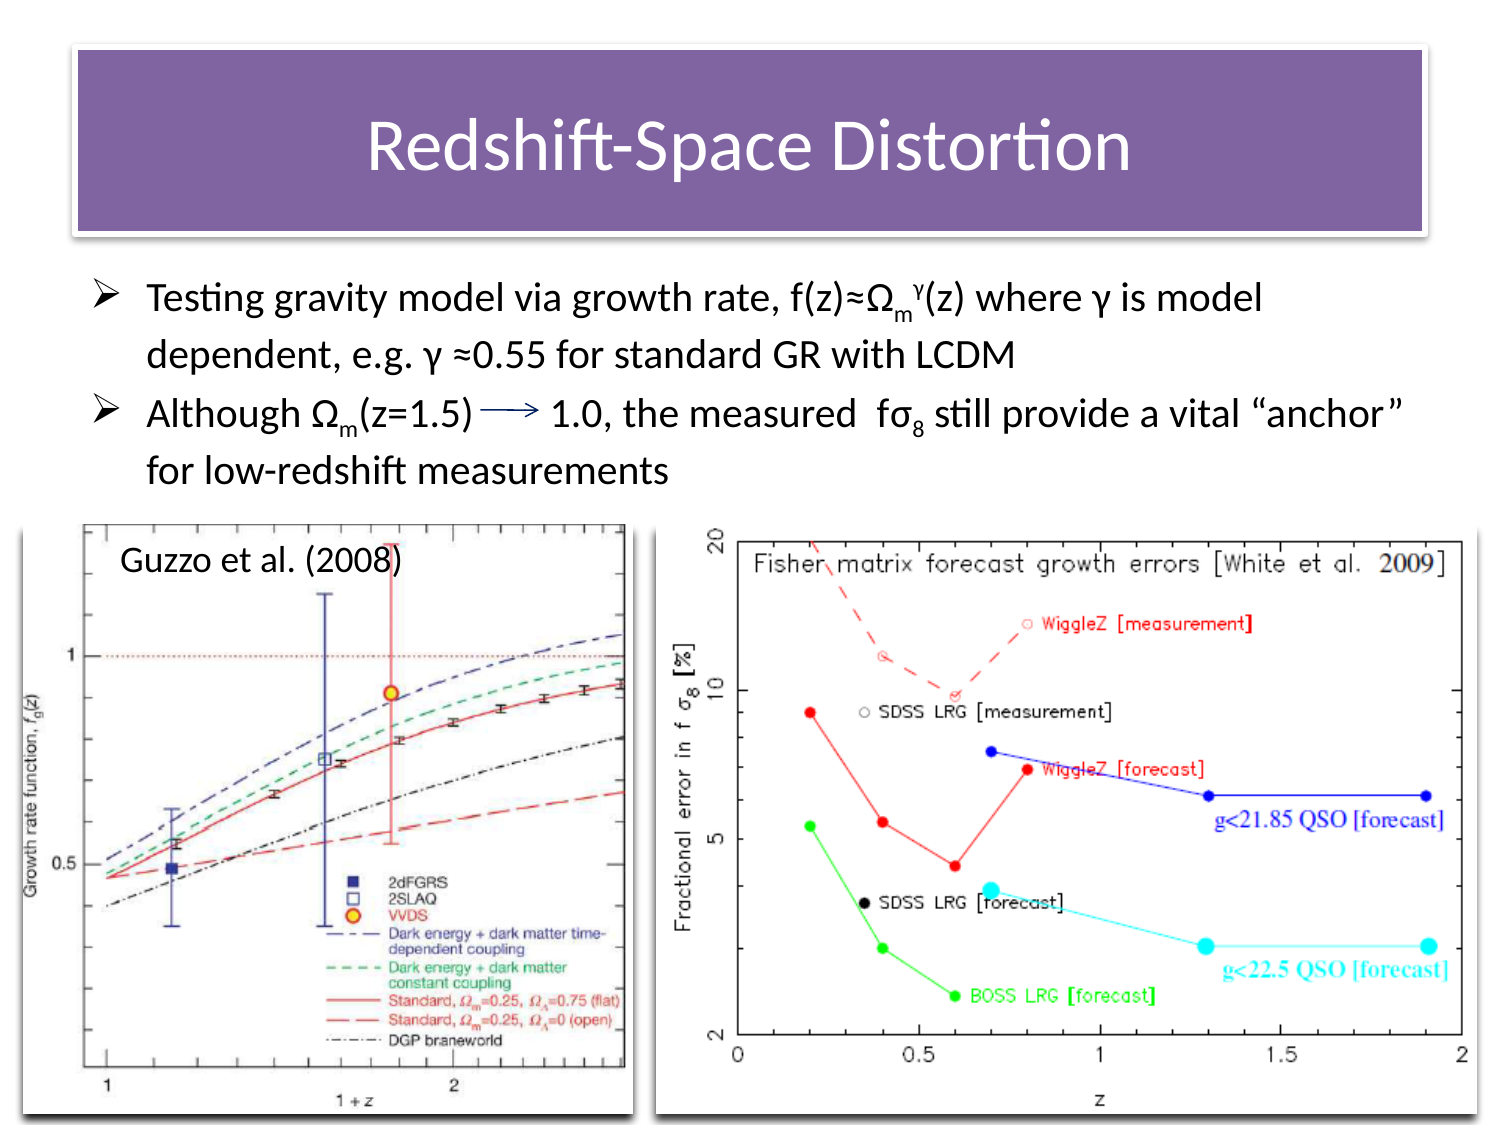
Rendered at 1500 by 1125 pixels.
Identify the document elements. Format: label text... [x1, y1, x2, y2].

list Testing gravity model via growth rate, f(z)≈Ωmγ(z) where γ is model dependent, e.g. γ ≈0.55 for standard GR with LCDM Although Ωm(z=1.5) 1.0, the measured fσ8 still provide a vital “anchor” for low-redshift measurements [75, 262, 1425, 1005]
picture [655, 523, 1477, 1114]
picture [23, 524, 634, 1114]
title Redshift-Space Distortion [72, 44, 1428, 237]
